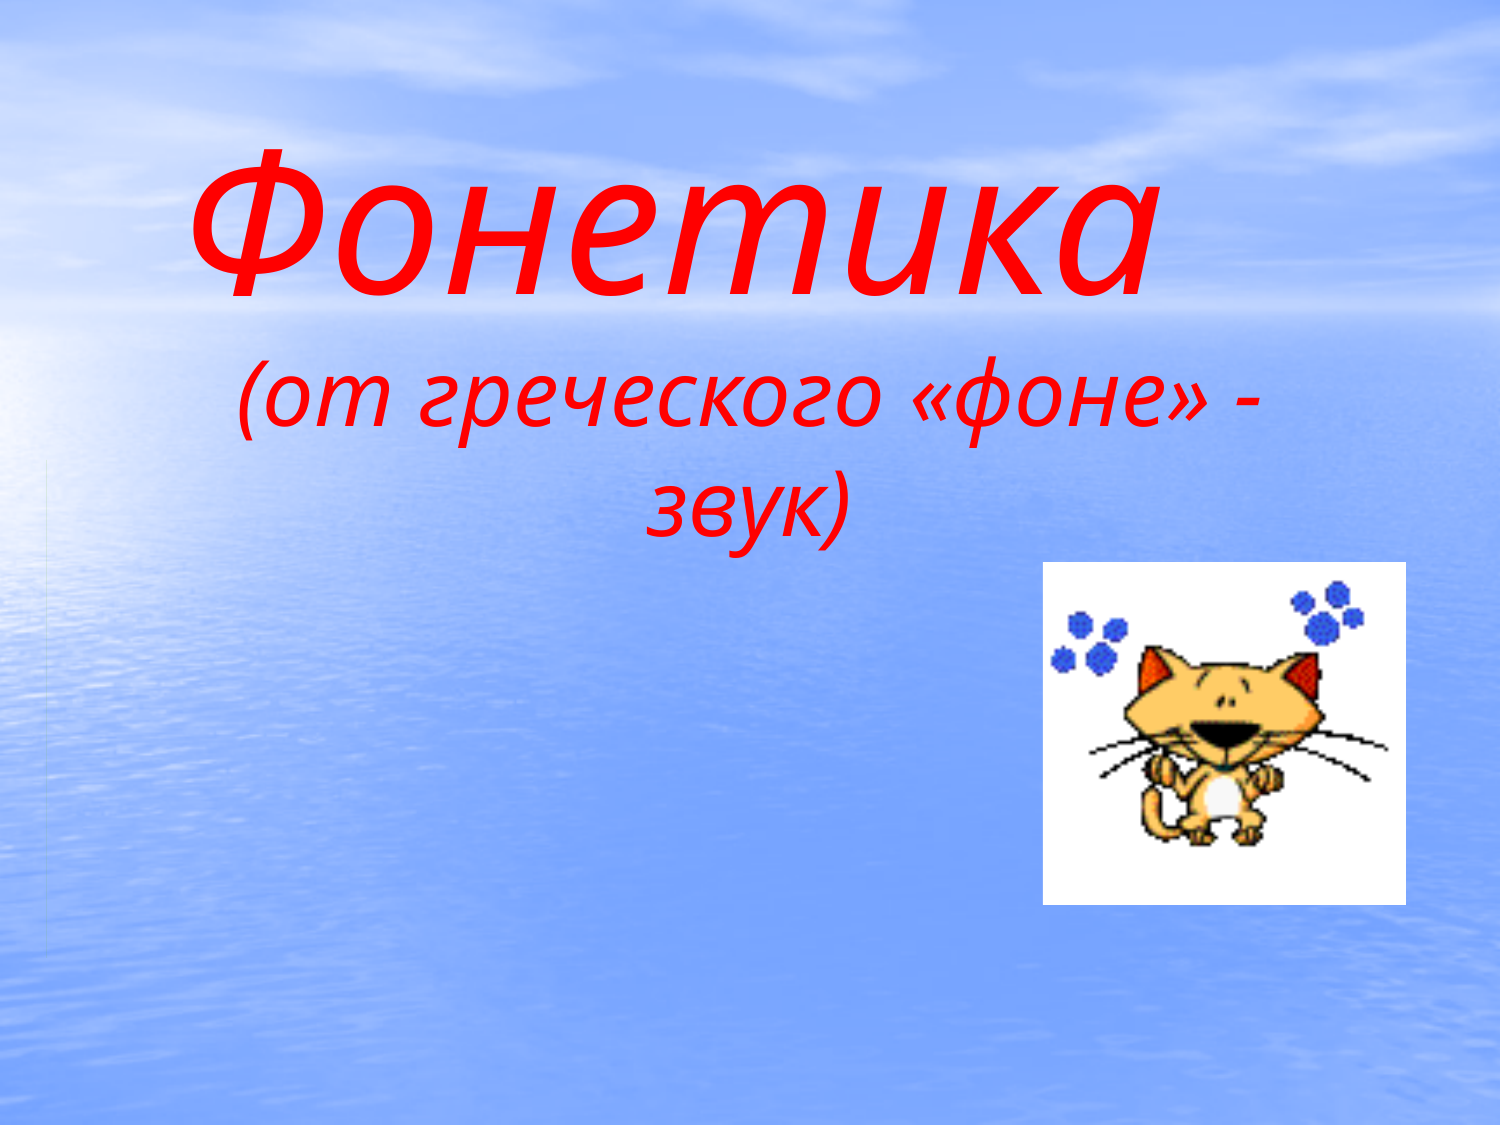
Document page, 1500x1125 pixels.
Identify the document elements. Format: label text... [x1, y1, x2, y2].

picture [1042, 562, 1407, 906]
title Фонетика (от греческого «фоне» - звук) [112, 327, 1388, 563]
